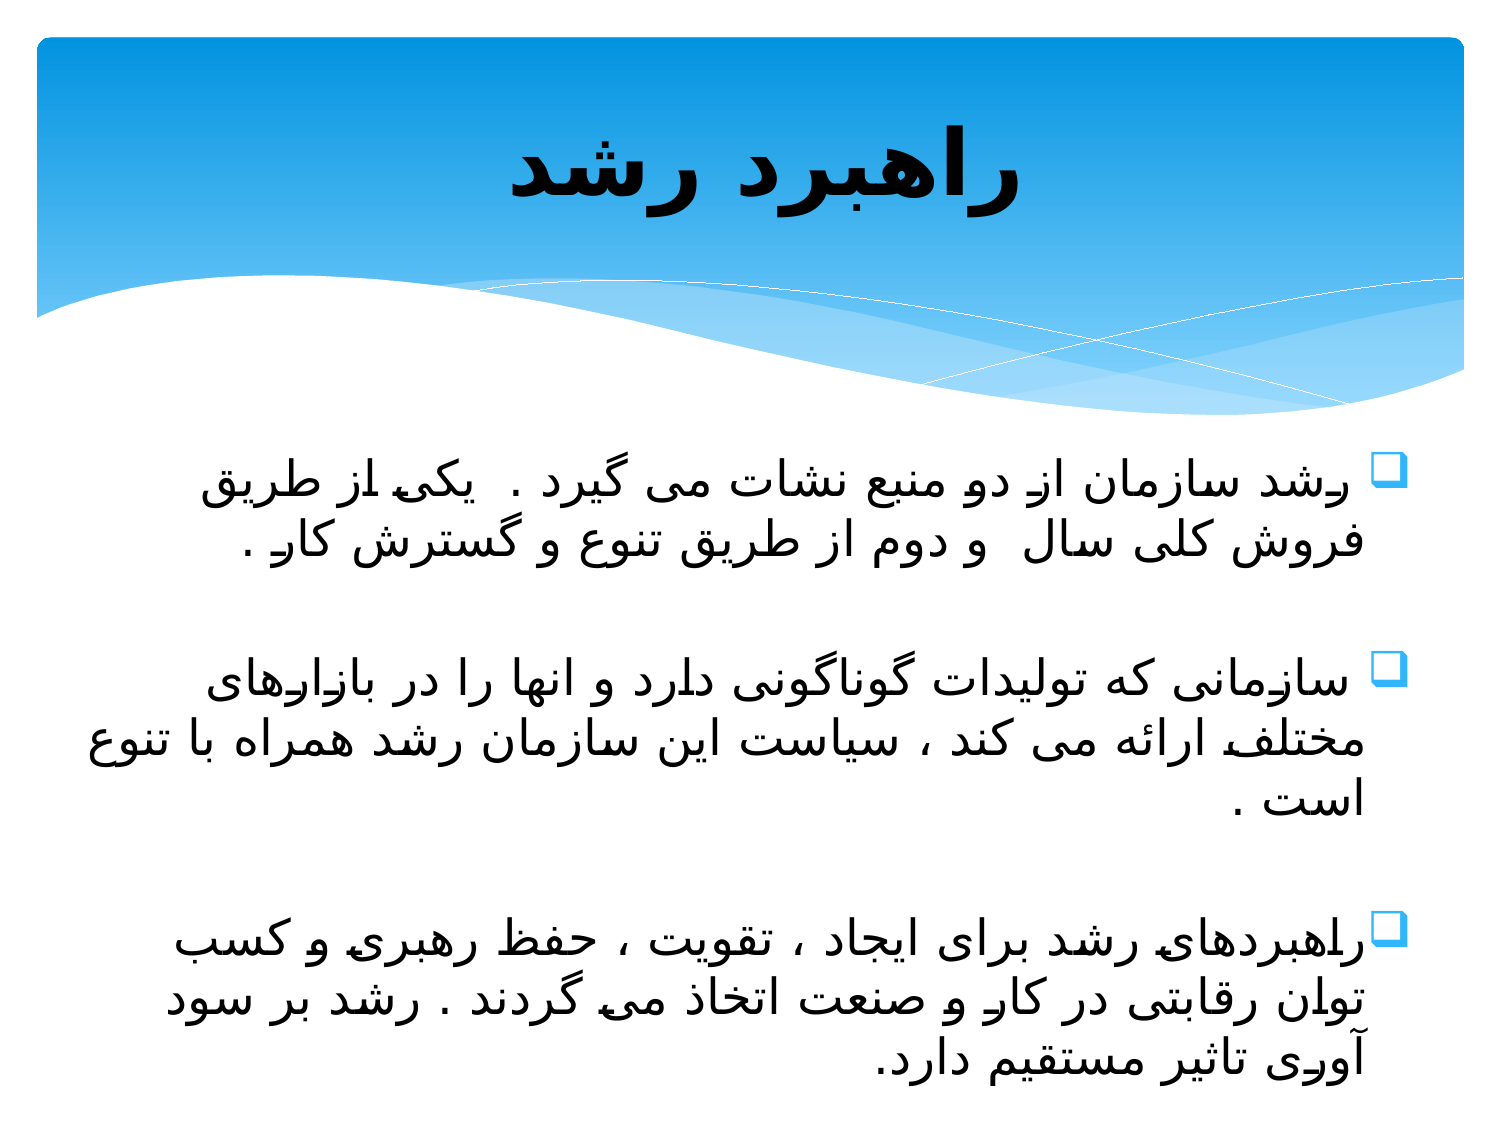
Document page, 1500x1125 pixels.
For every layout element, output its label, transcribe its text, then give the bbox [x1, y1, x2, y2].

title راهبرد رشد [75, 55, 1425, 261]
list رشد سازمان از دو منبع نشات می گیرد . یکی از طریق فروش کلی سال و دوم از طریق تنوع و گسترش کار . سازمانی که تولیدات گوناگونی دارد و انها را در بازارهای مختلف ارائه می کند ، سیاست این سازمان رشد همراه با تنوع است . راهبردهای رشد برای ایجاد ، تقویت ، حفظ رهبری و کسب توان رقابتی در کار و صنعت اتخاذ می گردند . رشد بر سود آوری تاثیر مستقیم دارد. [64, 438, 1424, 1094]
